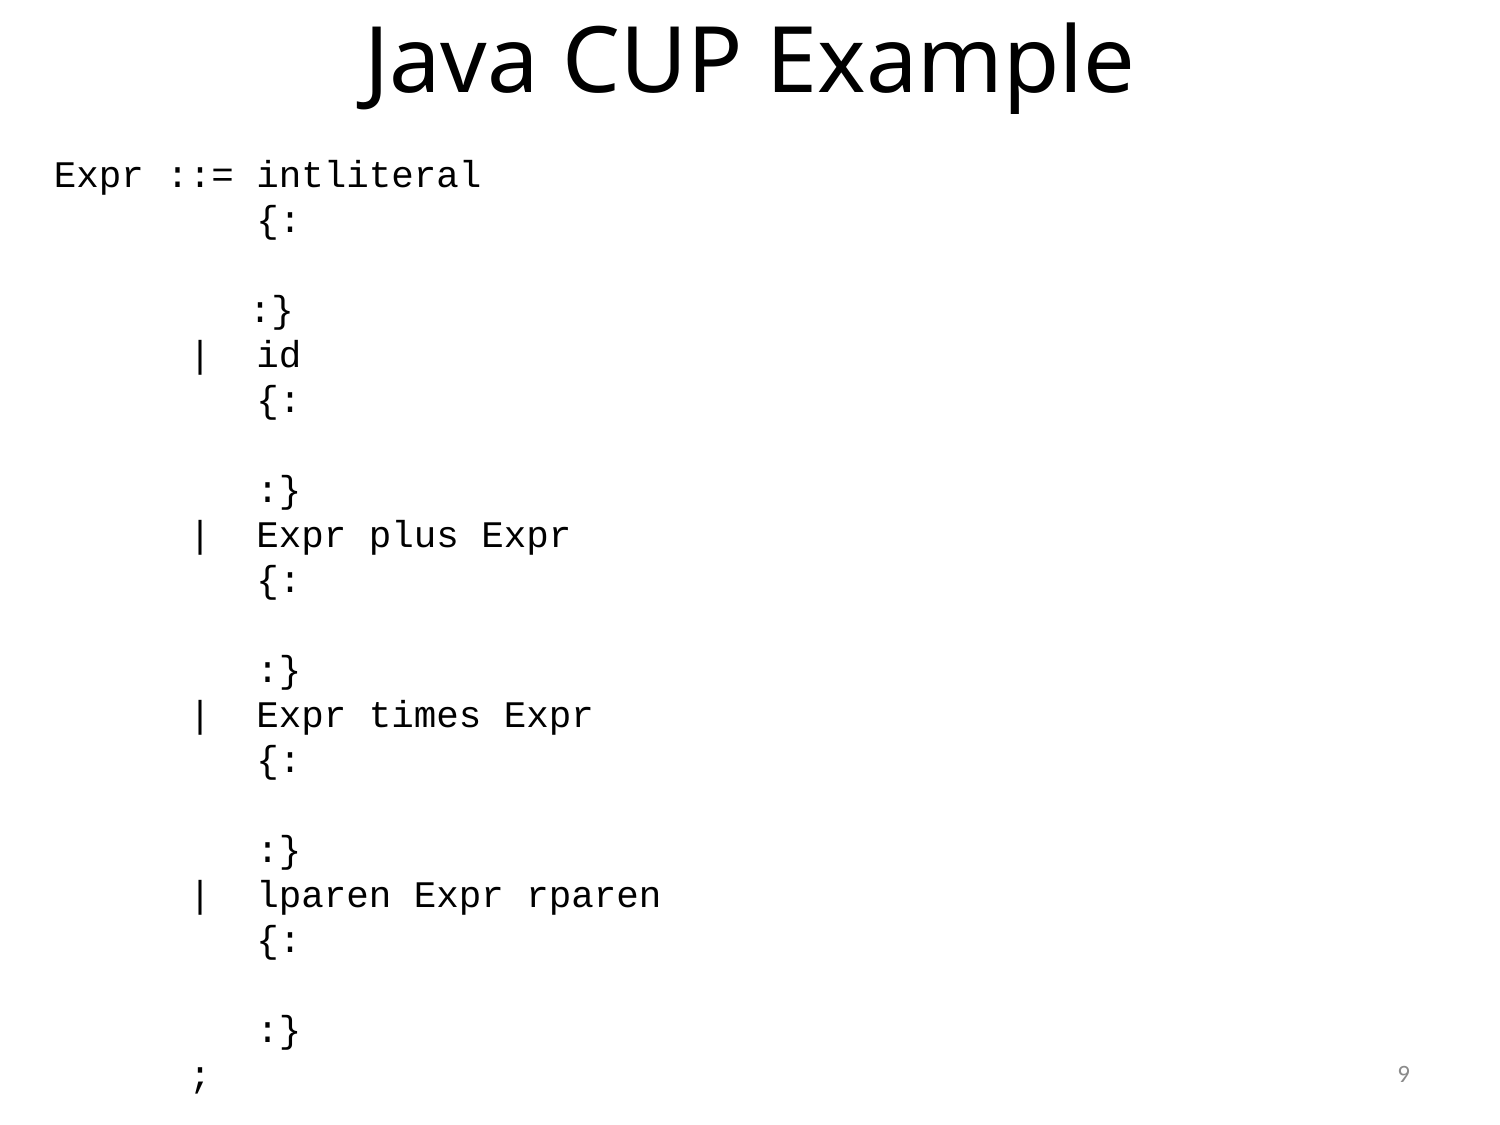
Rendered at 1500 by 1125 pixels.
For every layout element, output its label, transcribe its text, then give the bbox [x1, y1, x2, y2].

text_box Expr ::= intliteral {: :} | id {: :} | Expr plus Expr {: :} | Expr times Expr {: :} | lparen Expr rparen {: :} ; [39, 143, 677, 1103]
title Java CUP Example [75, 0, 1425, 150]
slide_number 9 [1074, 1042, 1425, 1103]
